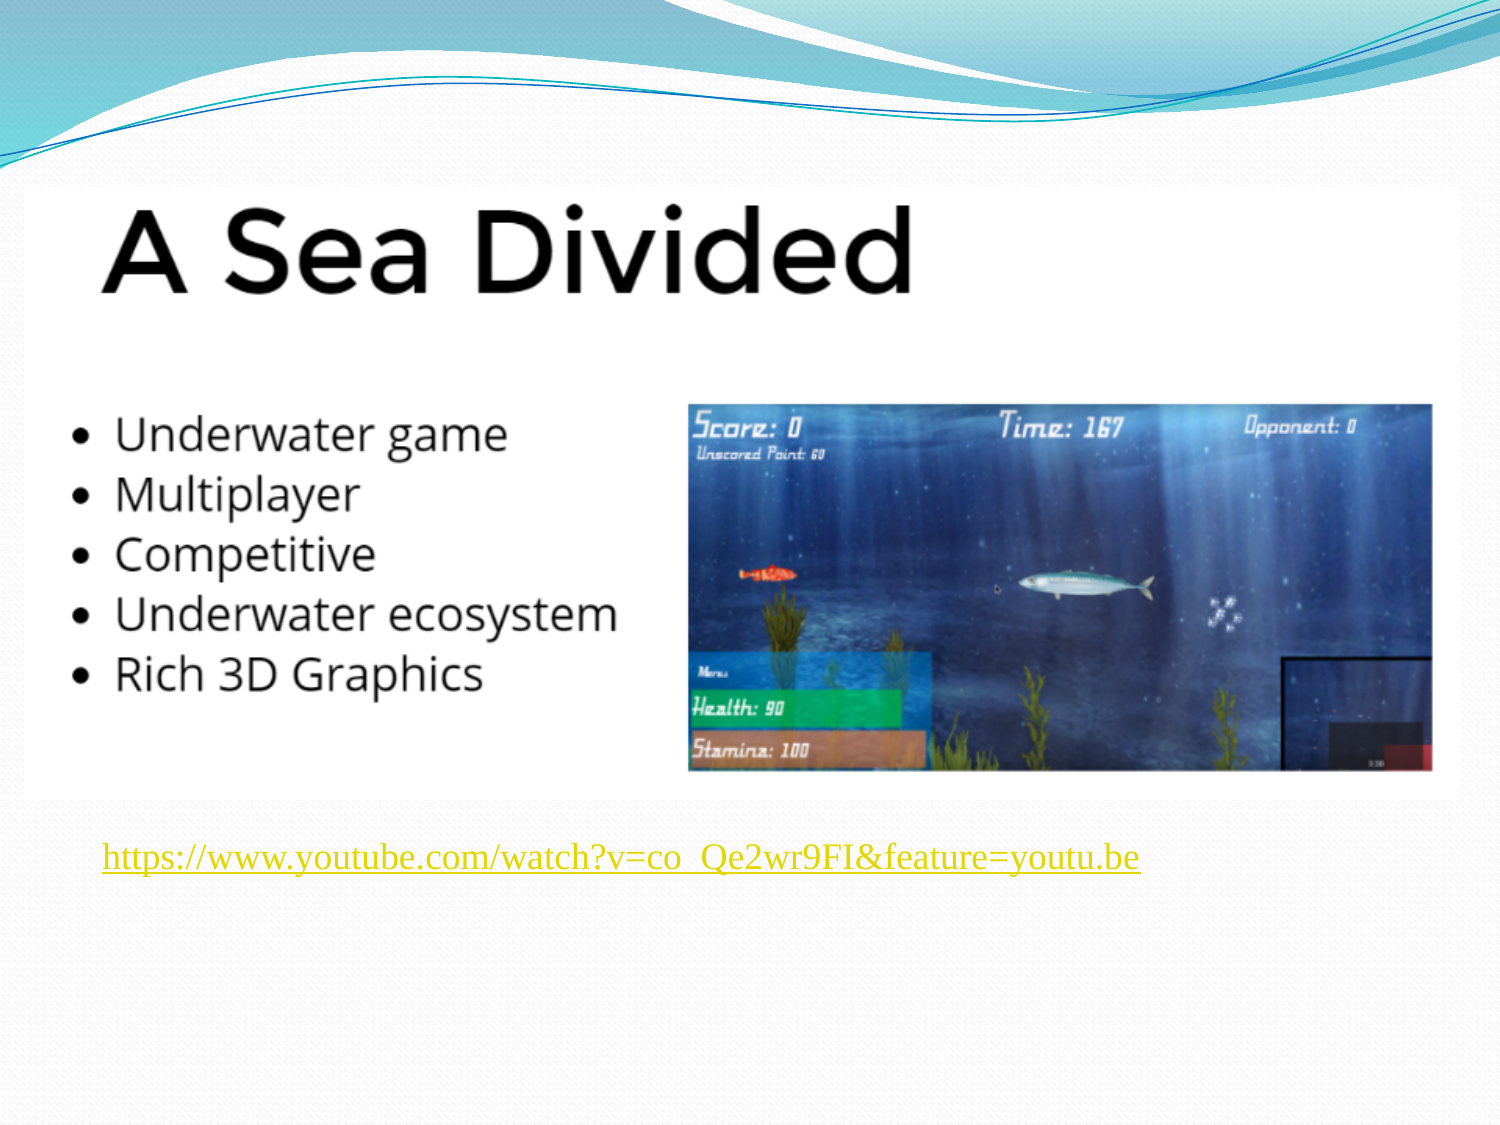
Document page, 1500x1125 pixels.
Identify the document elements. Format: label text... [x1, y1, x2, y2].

picture [24, 187, 1462, 801]
text_box https://www.youtube.com/watch?v=co_Qe2wr9FI&feature=youtu.be [87, 824, 1300, 885]
